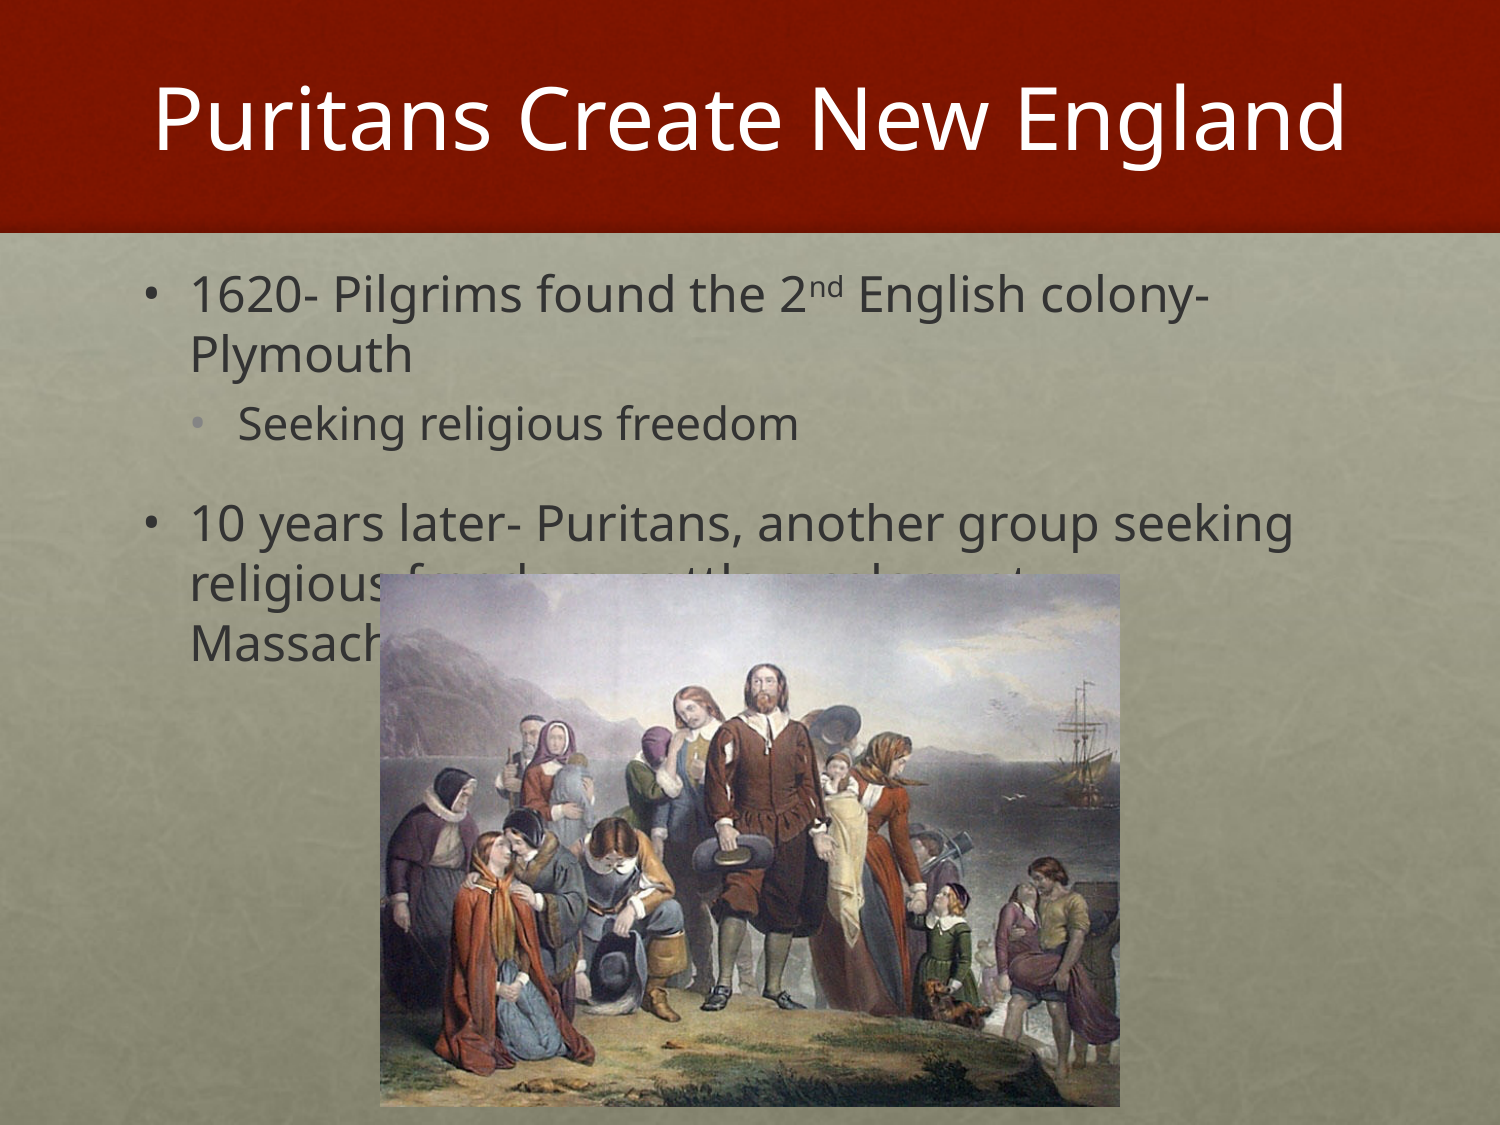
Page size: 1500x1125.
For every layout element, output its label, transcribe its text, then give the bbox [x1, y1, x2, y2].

picture [0, 221, 1500, 1125]
title Puritans Create New England [0, 10, 1500, 221]
list 1620- Pilgrims found the 2nd English colony- Plymouth Seeking religious freedom 10 years later- Puritans, another group seeking religious freedom, settle a colony at Massachusetts Bay [127, 254, 1372, 960]
